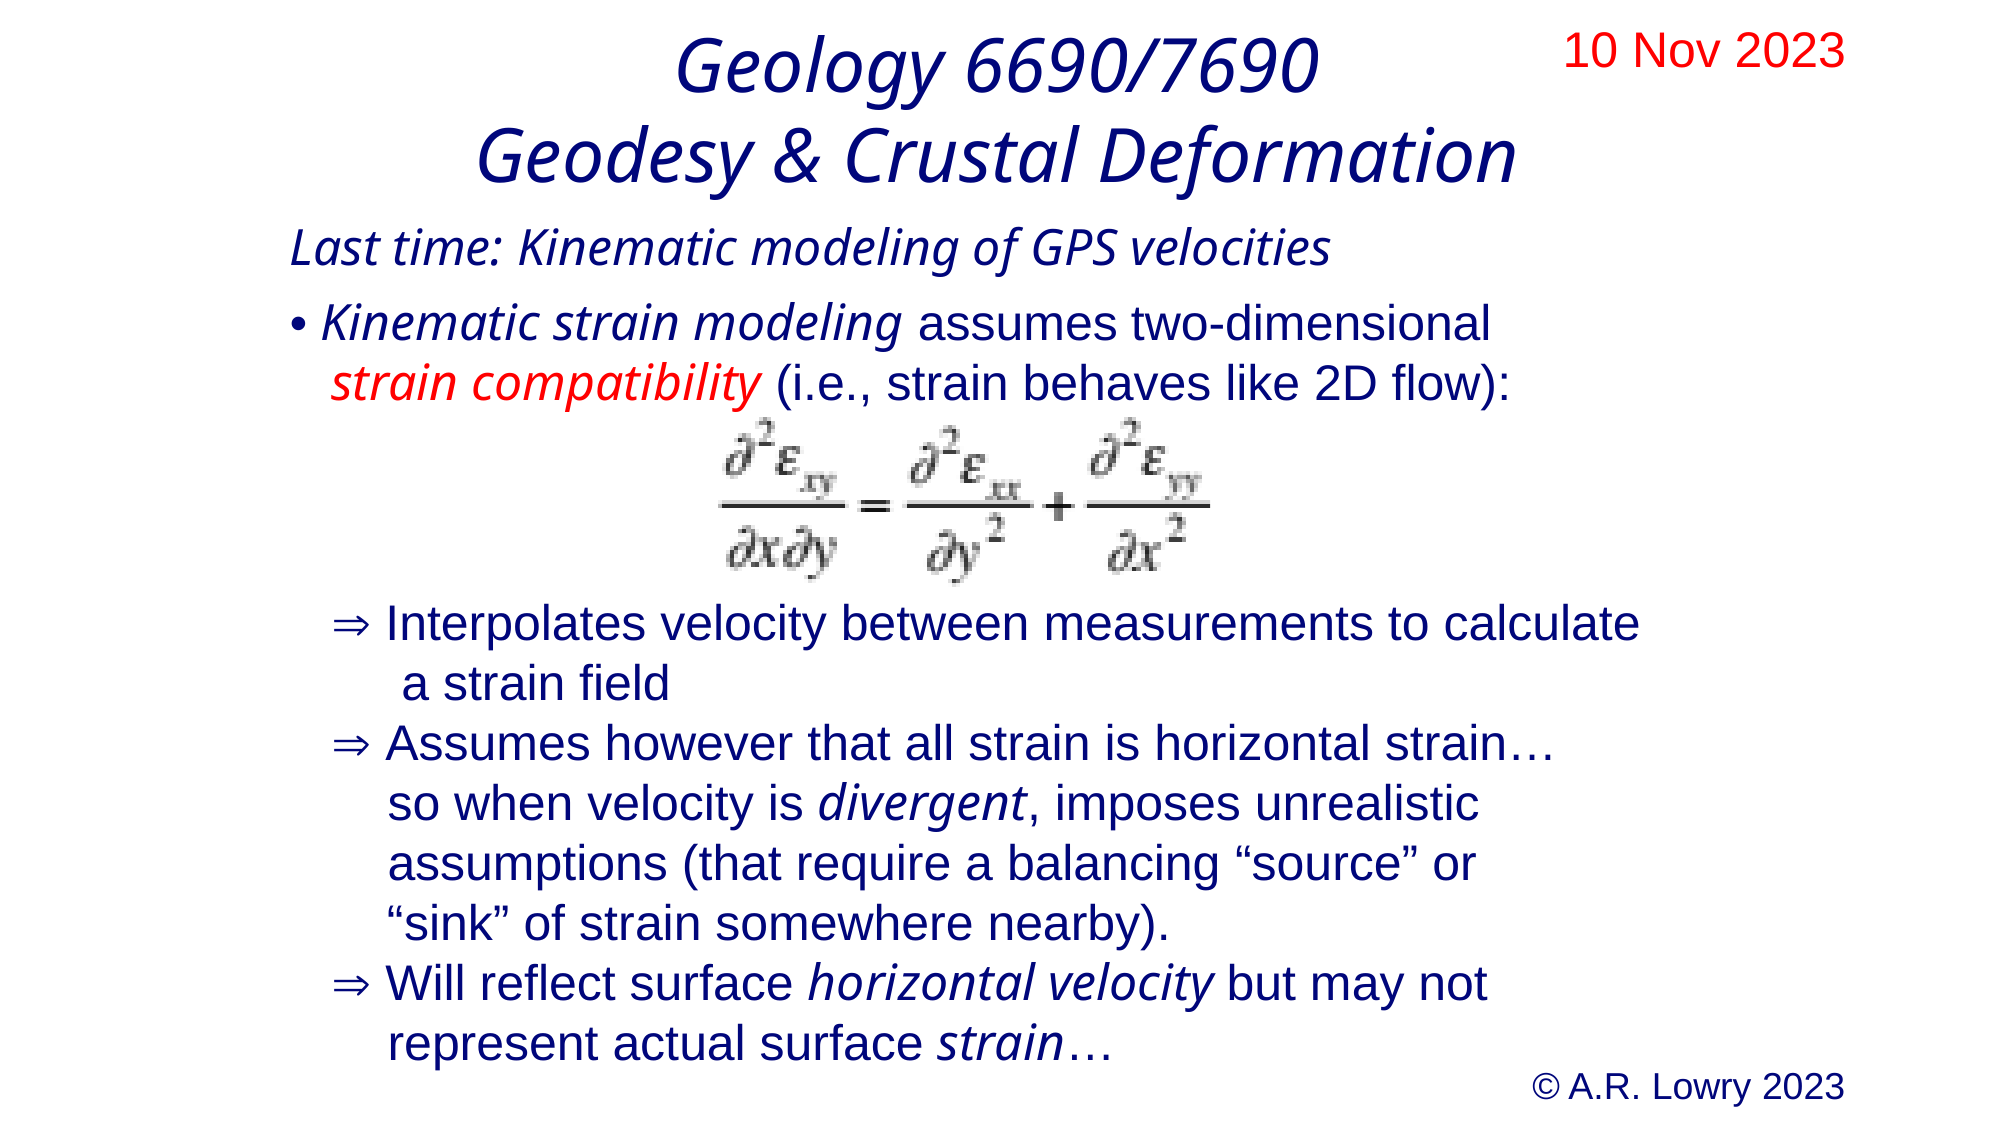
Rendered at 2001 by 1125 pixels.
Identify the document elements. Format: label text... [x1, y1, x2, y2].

text_box Geology 6690/7690 Geodesy & Crustal Deformation [459, 9, 1535, 205]
text_box © A.R. Lowry 2023 [1517, 1054, 1861, 1115]
picture [710, 409, 1211, 588]
text_box Last time: Kinematic modeling of GPS velocities • Kinematic strain modeling assumes two-dimensional strain compatibility (i.e., strain behaves like 2D flow):  Interpolates velocity between measurements to calculate a strain field  Assumes however that all strain is horizontal strain… so when velocity is divergent, imposes unrealistic assumptions (that require a balancing “source” or “sink” of strain somewhere nearby).  Will reflect surface horizontal velocity but may not represent actual surface strain… [274, 207, 1657, 1078]
text_box 10 Nov 2023 [1547, 9, 1861, 85]
